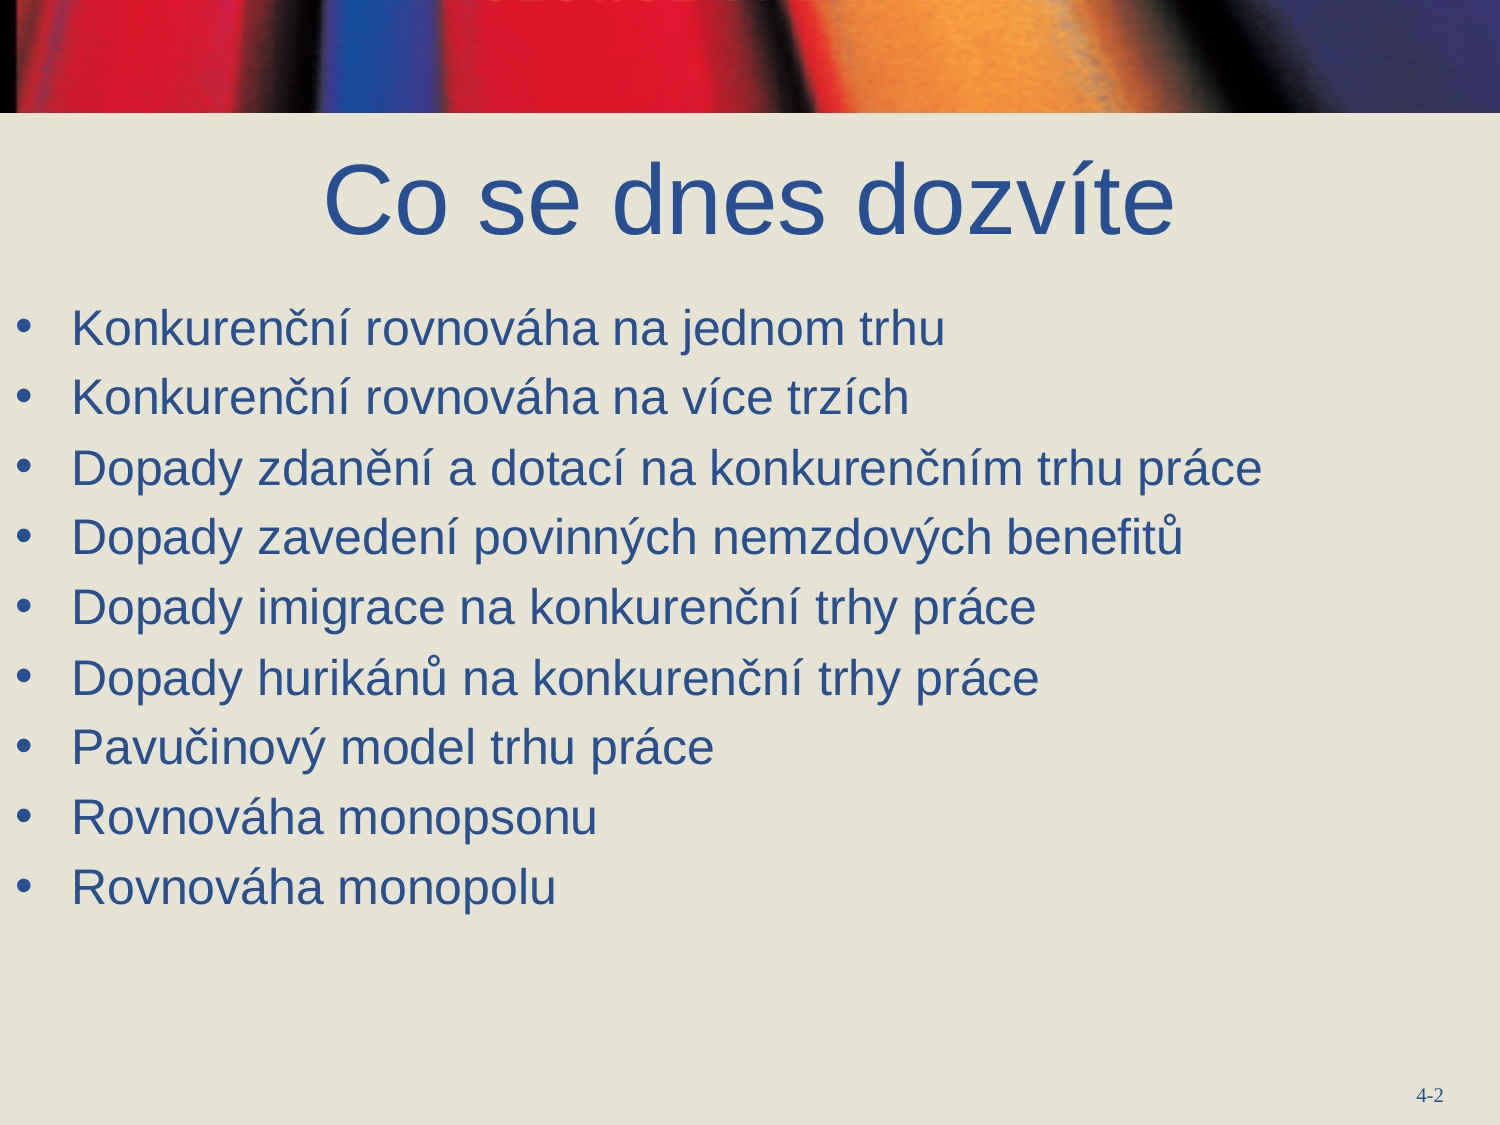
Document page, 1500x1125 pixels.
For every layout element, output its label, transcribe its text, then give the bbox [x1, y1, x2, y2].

picture [0, 0, 1500, 112]
list Konkurenční rovnováha na jednom trhu Konkurenční rovnováha na více trzích Dopady zdanění a dotací na konkurenčním trhu práce Dopady zavedení povinných nemzdových benefitů Dopady imigrace na konkurenční trhy práce Dopady hurikánů na konkurenční trhy práce Pavučinový model trhu práce Rovnováha monopsonu Rovnováha monopolu [0, 287, 1500, 1063]
title Co se dnes dozvíte [0, 112, 1500, 263]
